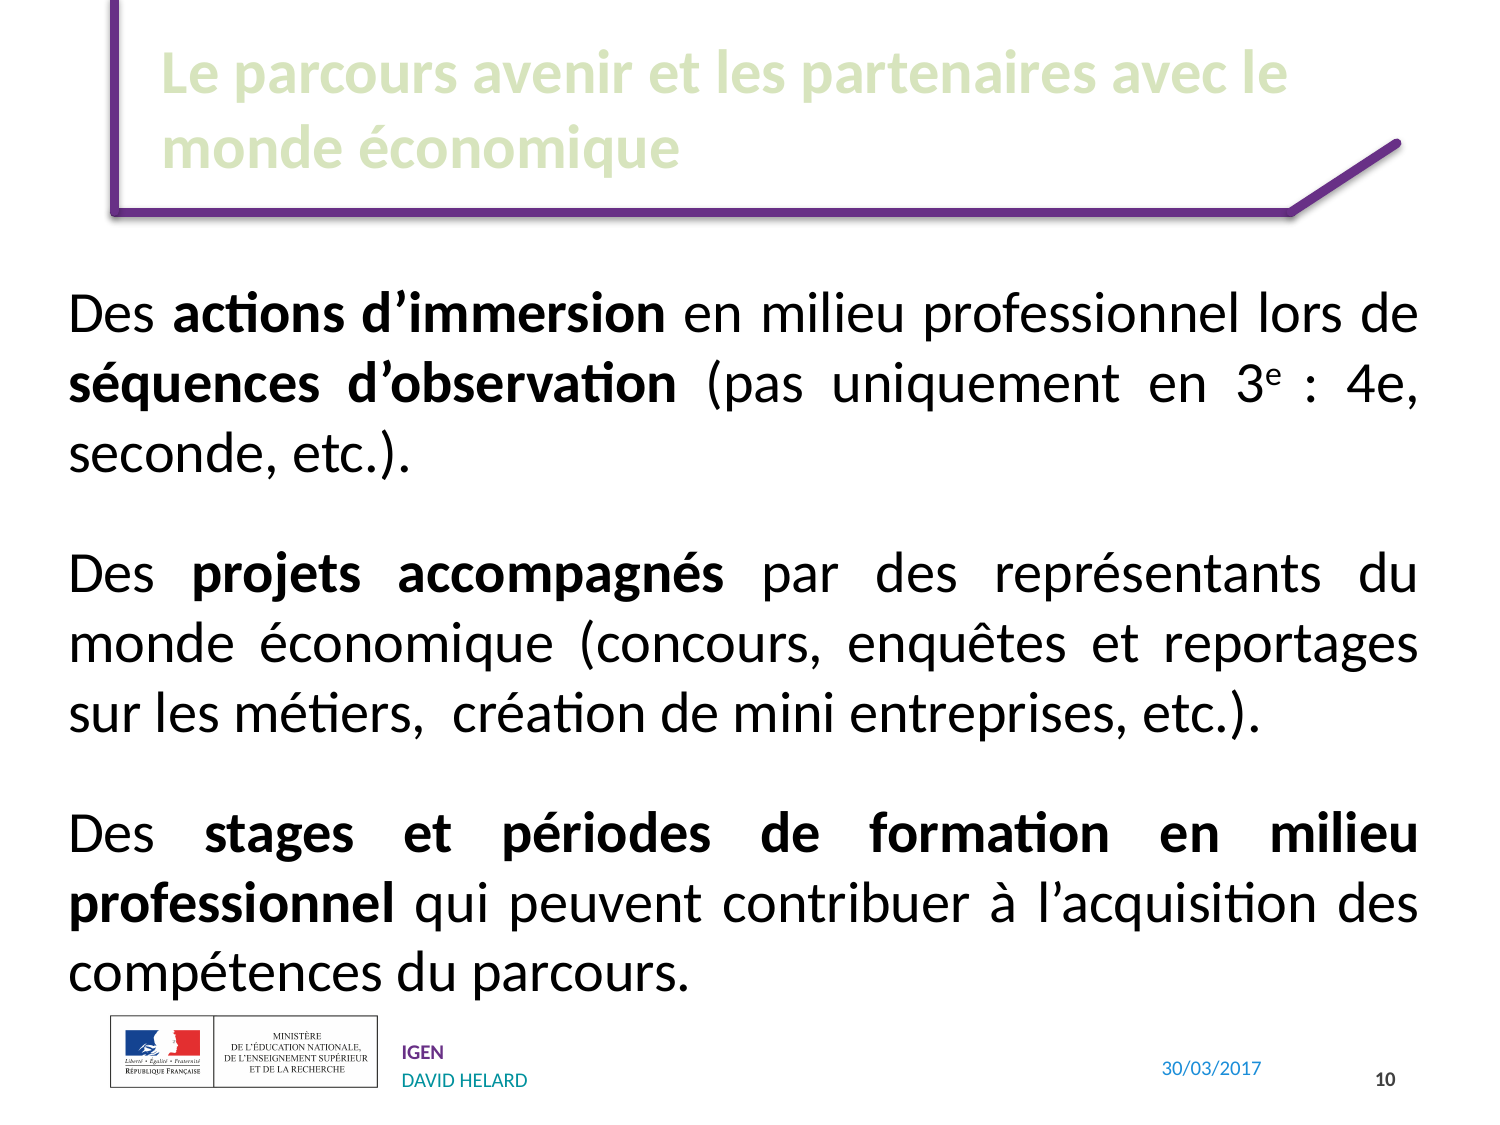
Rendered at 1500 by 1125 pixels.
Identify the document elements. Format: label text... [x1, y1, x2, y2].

text_box Des actions d’immersion en milieu professionnel lors de séquences d’observation (pas uniquement en 3e : 4e, seconde, etc.). Des projets accompagnés par des représentants du monde économique (concours, enquêtes et reportages sur les métiers, création de mini entreprises, etc.). Des stages et périodes de formation en milieu professionnel qui peuvent contribuer à l’acquisition des compétences du parcours. [53, 267, 1435, 1012]
slide_number 10 [1336, 1048, 1411, 1109]
picture [108, 1013, 380, 1090]
text_box Le parcours avenir et les partenaires avec le monde économique [146, 0, 1440, 212]
